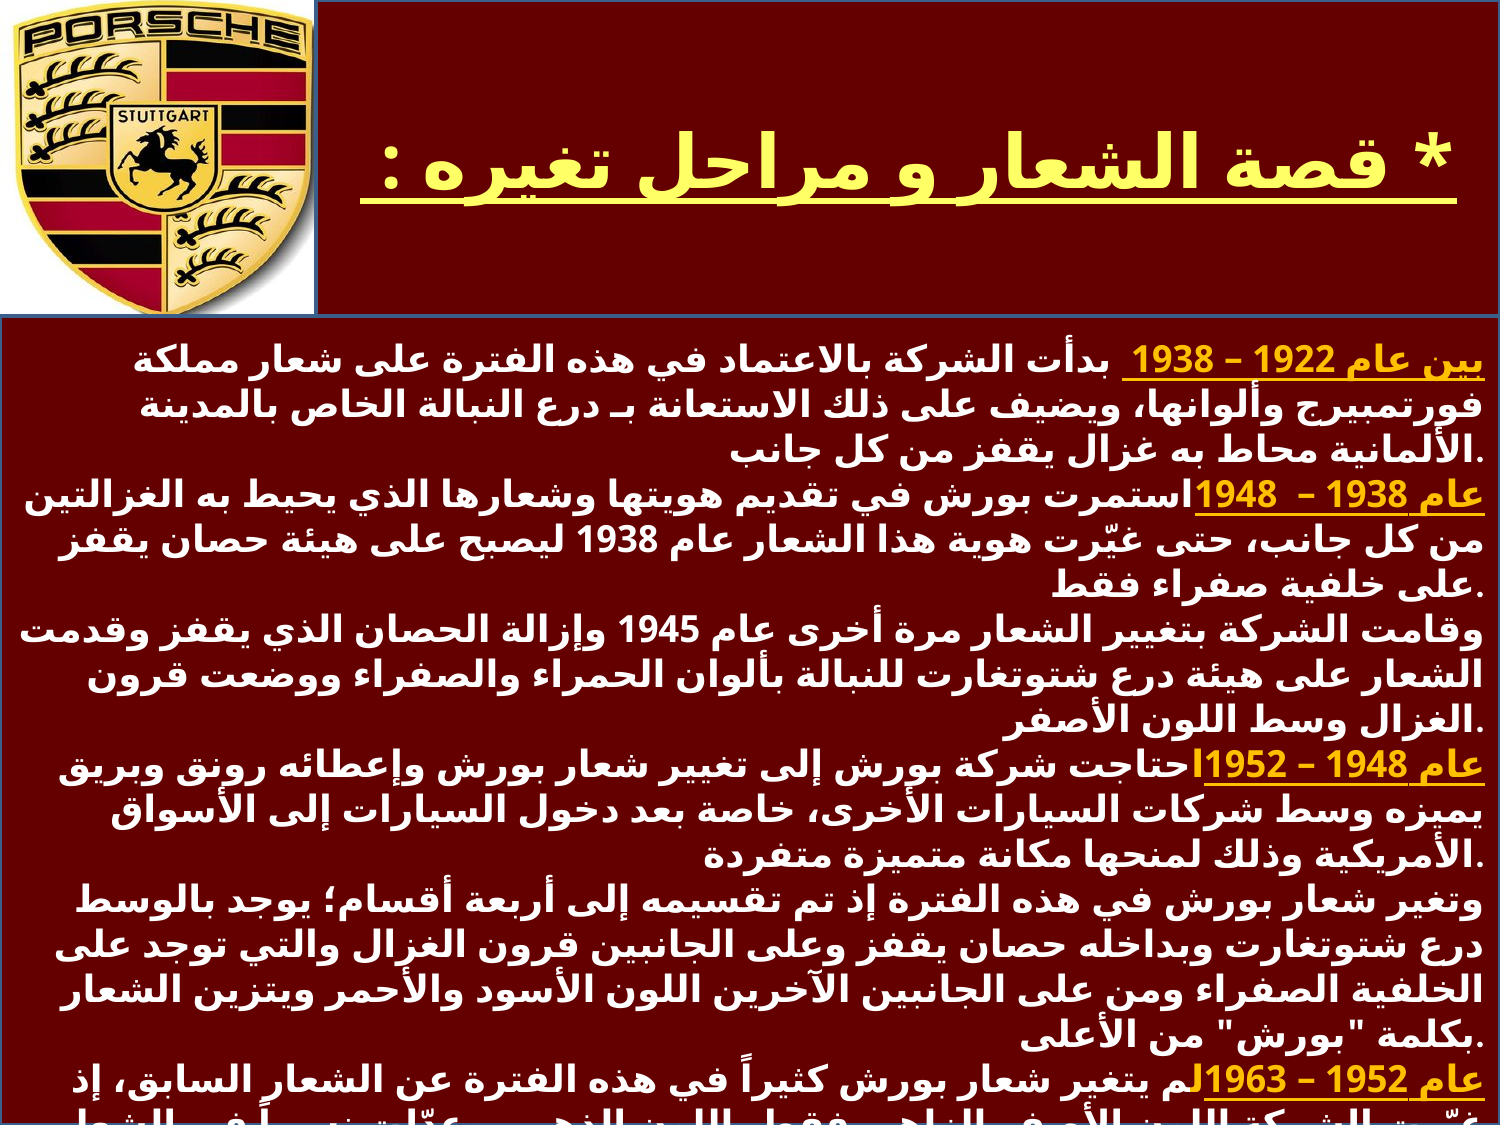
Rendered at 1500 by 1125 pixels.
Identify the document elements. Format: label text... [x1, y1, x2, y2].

text_box بين عام 1922 – 1938 بدأت الشركة بالاعتماد في هذه الفترة على شعار مملكة فورتمبيرج وألوانها، ويضيف على ذلك الاستعانة بـ درع النبالة الخاص بالمدينة الألمانية محاط به غزال يقفز من كل جانب. عام 1938 – 1948استمرت بورش في تقديم هويتها وشعارها الذي يحيط به الغزالتين من كل جانب، حتى غيّرت هوية هذا الشعار عام 1938 ليصبح على هيئة حصان يقفز على خلفية صفراء فقط. وقامت الشركة بتغيير الشعار مرة أخرى عام 1945 وإزالة الحصان الذي يقفز وقدمت الشعار على هيئة درع شتوتغارت للنبالة بألوان الحمراء والصفراء ووضعت قرون الغزال وسط اللون الأصفر. عام 1948 – 1952احتاجت شركة بورش إلى تغيير شعار بورش وإعطائه رونق وبريق يميزه وسط شركات السيارات الأخرى، خاصة بعد دخول السيارات إلى الأسواق الأمريكية وذلك لمنحها مكانة متميزة متفردة. وتغير شعار بورش في هذه الفترة إذ تم تقسيمه إلى أربعة أقسام؛ يوجد بالوسط درع شتوتغارت وبداخله حصان يقفز وعلى الجانبين قرون الغزال والتي توجد على الخلفية الصفراء ومن على الجانبين الآخرين اللون الأسود والأحمر ويتزين الشعار بكلمة "بورش" من الأعلى. عام 1952 – 1963لم يتغير شعار بورش كثيراً في هذه الفترة عن الشعار السابق، إذ غيّرت الشركة اللون الأصفر الزاهي فقط باللون الذهبي وعدّلت نسبياً في الشعار حتى يُشبه درع النبالة الألمانية. وحافظت الشركة على عكس هويتها على مر التاريخ، إذ لم تغير كثيرا في شعارها الخاص بل أكدت على دلالة السرعة والقوة التي تتميز بها سياراتها في الأسواق العالمية. [0, 328, 1500, 1125]
text_box [332, 318, 1500, 328]
text_box * قصة الشعار و مراحل تغيره : [329, 0, 1500, 318]
picture [0, 0, 329, 329]
